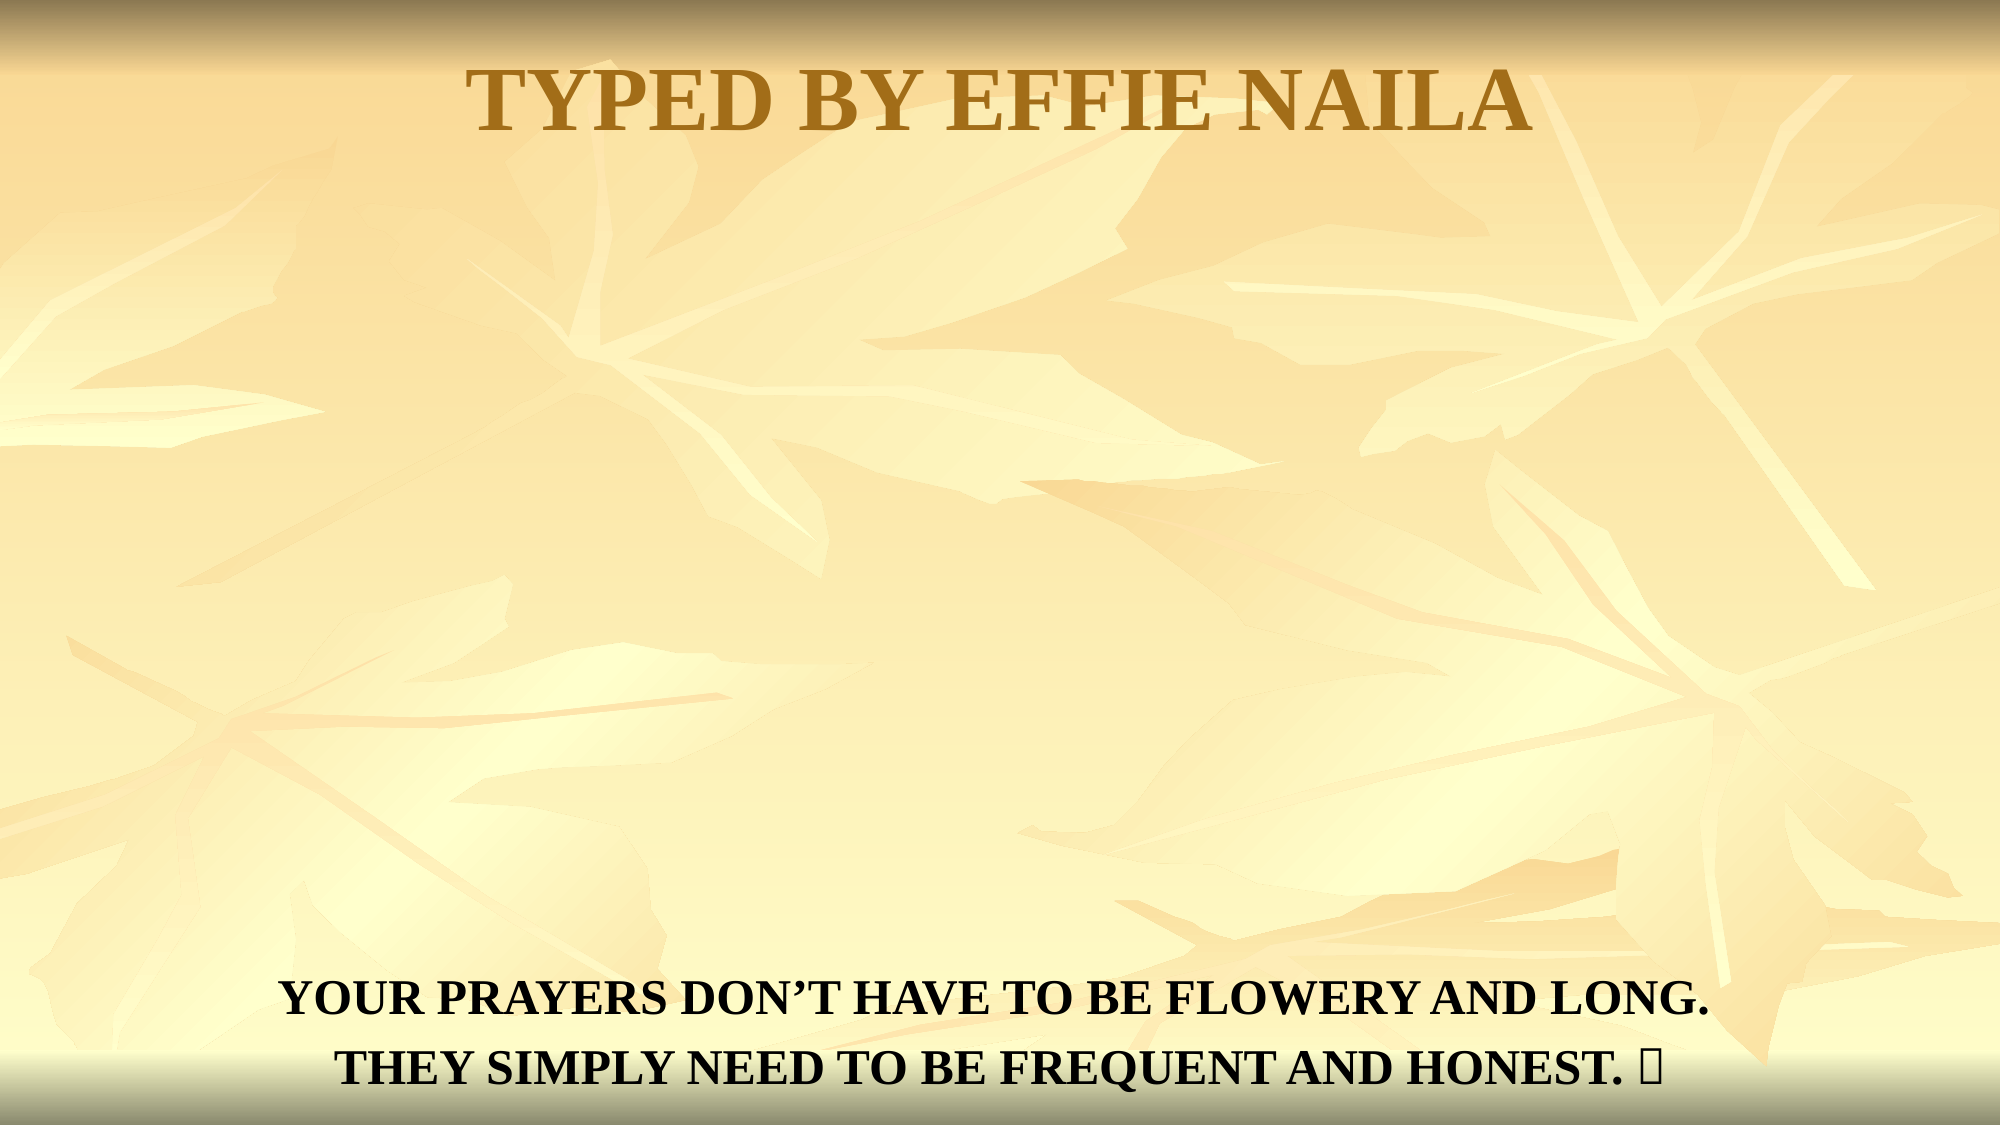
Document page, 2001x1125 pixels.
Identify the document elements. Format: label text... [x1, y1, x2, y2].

list YOUR PRAYERS DON’T HAVE TO BE FLOWERY AND LONG. THEY SIMPLY NEED TO BE FREQUENT AND HONEST.  [0, 187, 2000, 1125]
title TYPED BY EFFIE NAILA [0, 0, 2000, 187]
